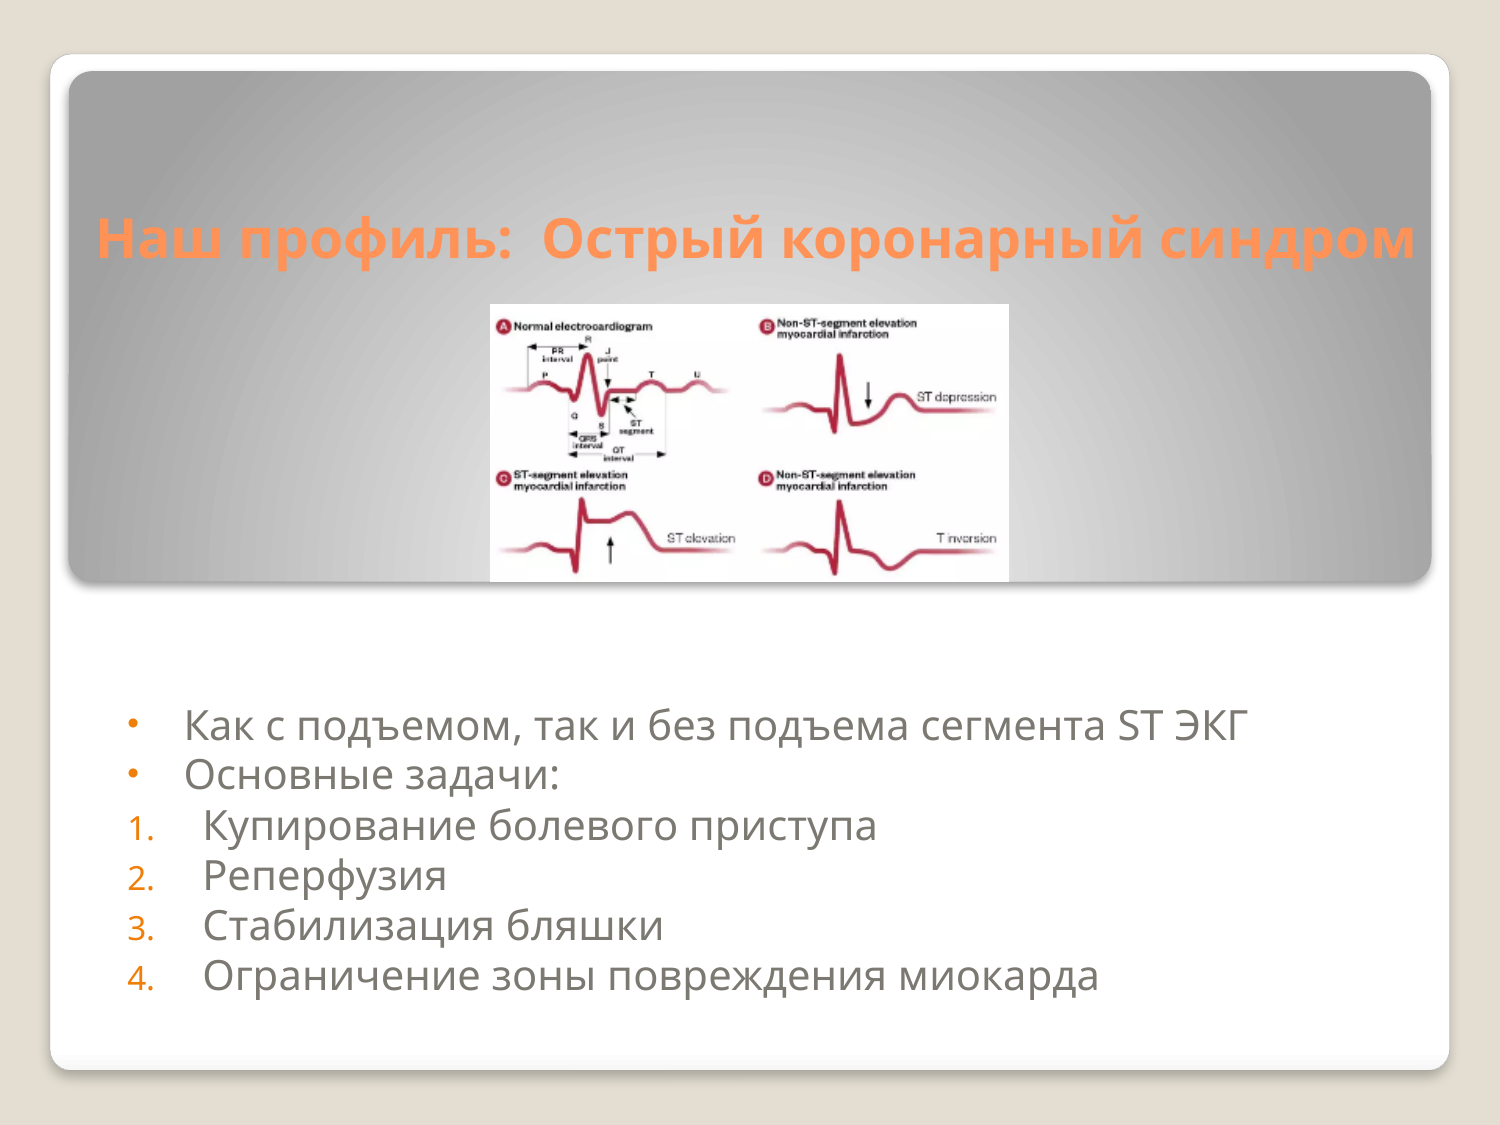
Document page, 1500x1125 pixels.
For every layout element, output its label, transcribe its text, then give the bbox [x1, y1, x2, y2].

picture [489, 304, 1009, 582]
subtitle Как с подъемом, так и без подъема сегмента ST ЭКГ Основные задачи: Купирование болевого приступа Реперфузия Стабилизация бляшки Ограничение зоны повреждения миокарда [91, 648, 1454, 1081]
title Наш профиль: Острый коронарный синдром [75, 164, 1438, 371]
